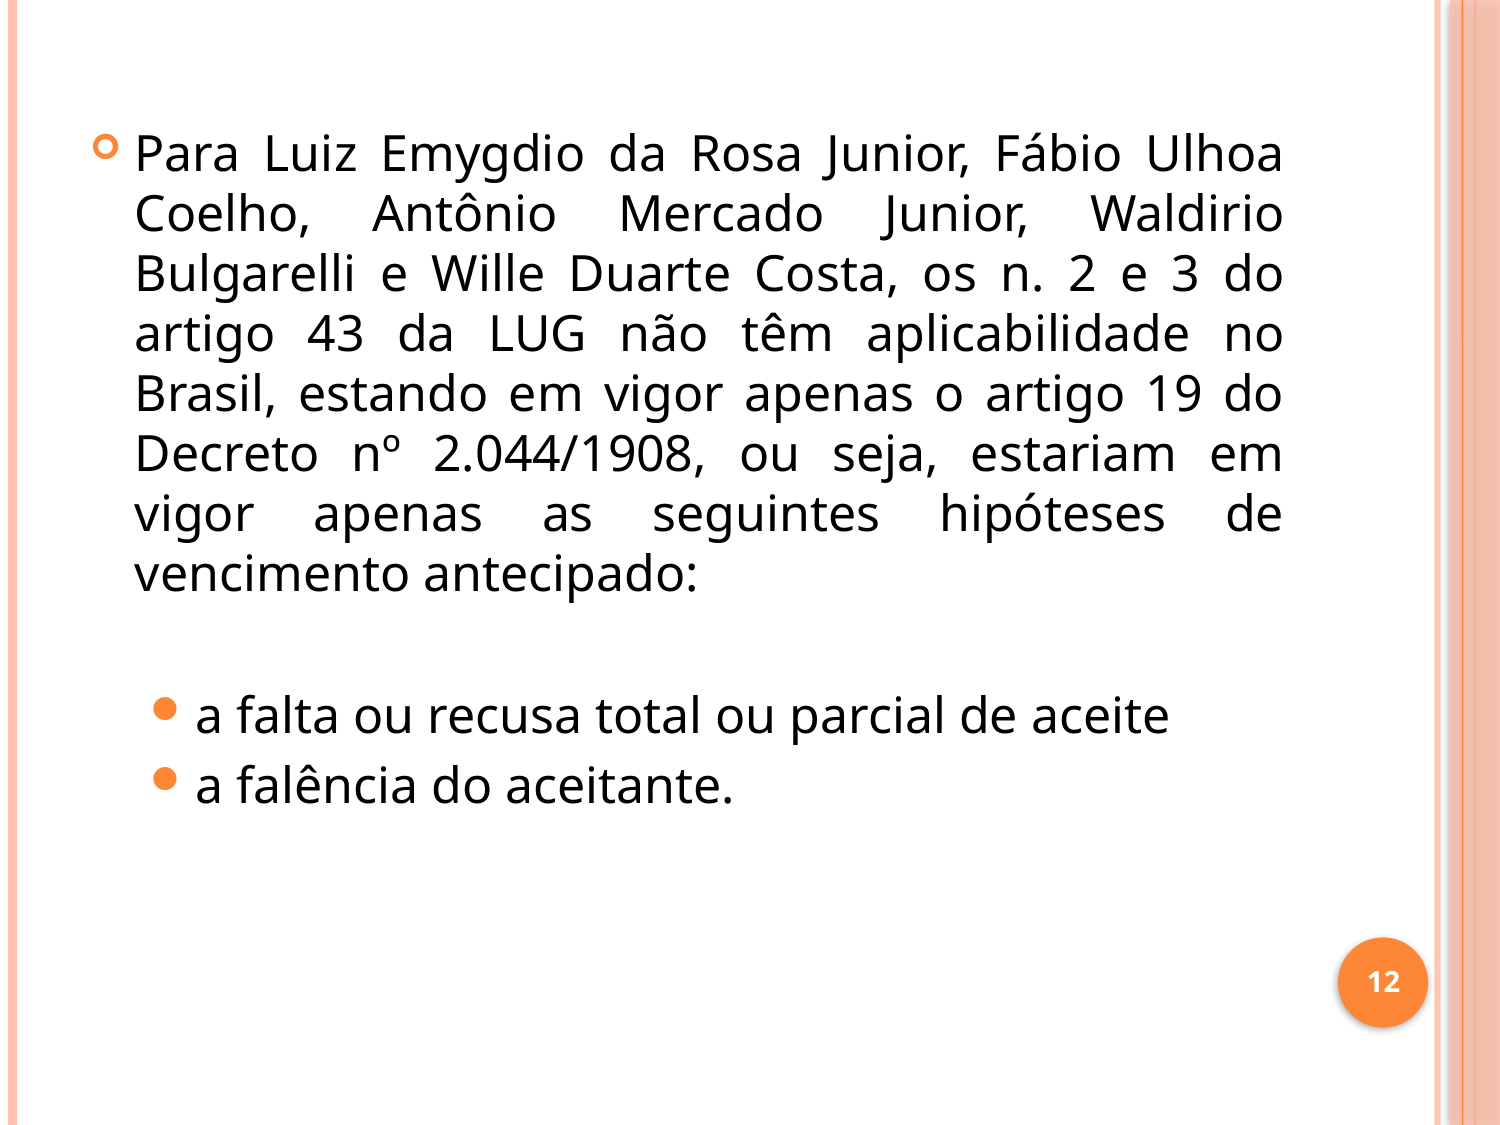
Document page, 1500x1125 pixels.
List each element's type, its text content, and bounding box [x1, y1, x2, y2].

list Para Luiz Emygdio da Rosa Junior, Fábio Ulhoa Coelho, Antônio Mercado Junior, Waldirio Bulgarelli e Wille Duarte Costa, os n. 2 e 3 do artigo 43 da LUG não têm aplicabilidade no Brasil, estando em vigor apenas o artigo 19 do Decreto nº 2.044/1908, ou seja, estariam em vigor apenas as seguintes hipóteses de vencimento antecipado: a falta ou recusa total ou parcial de aceite a falência do aceitante. [74, 113, 1301, 1063]
slide_number 12 [1333, 940, 1434, 1026]
